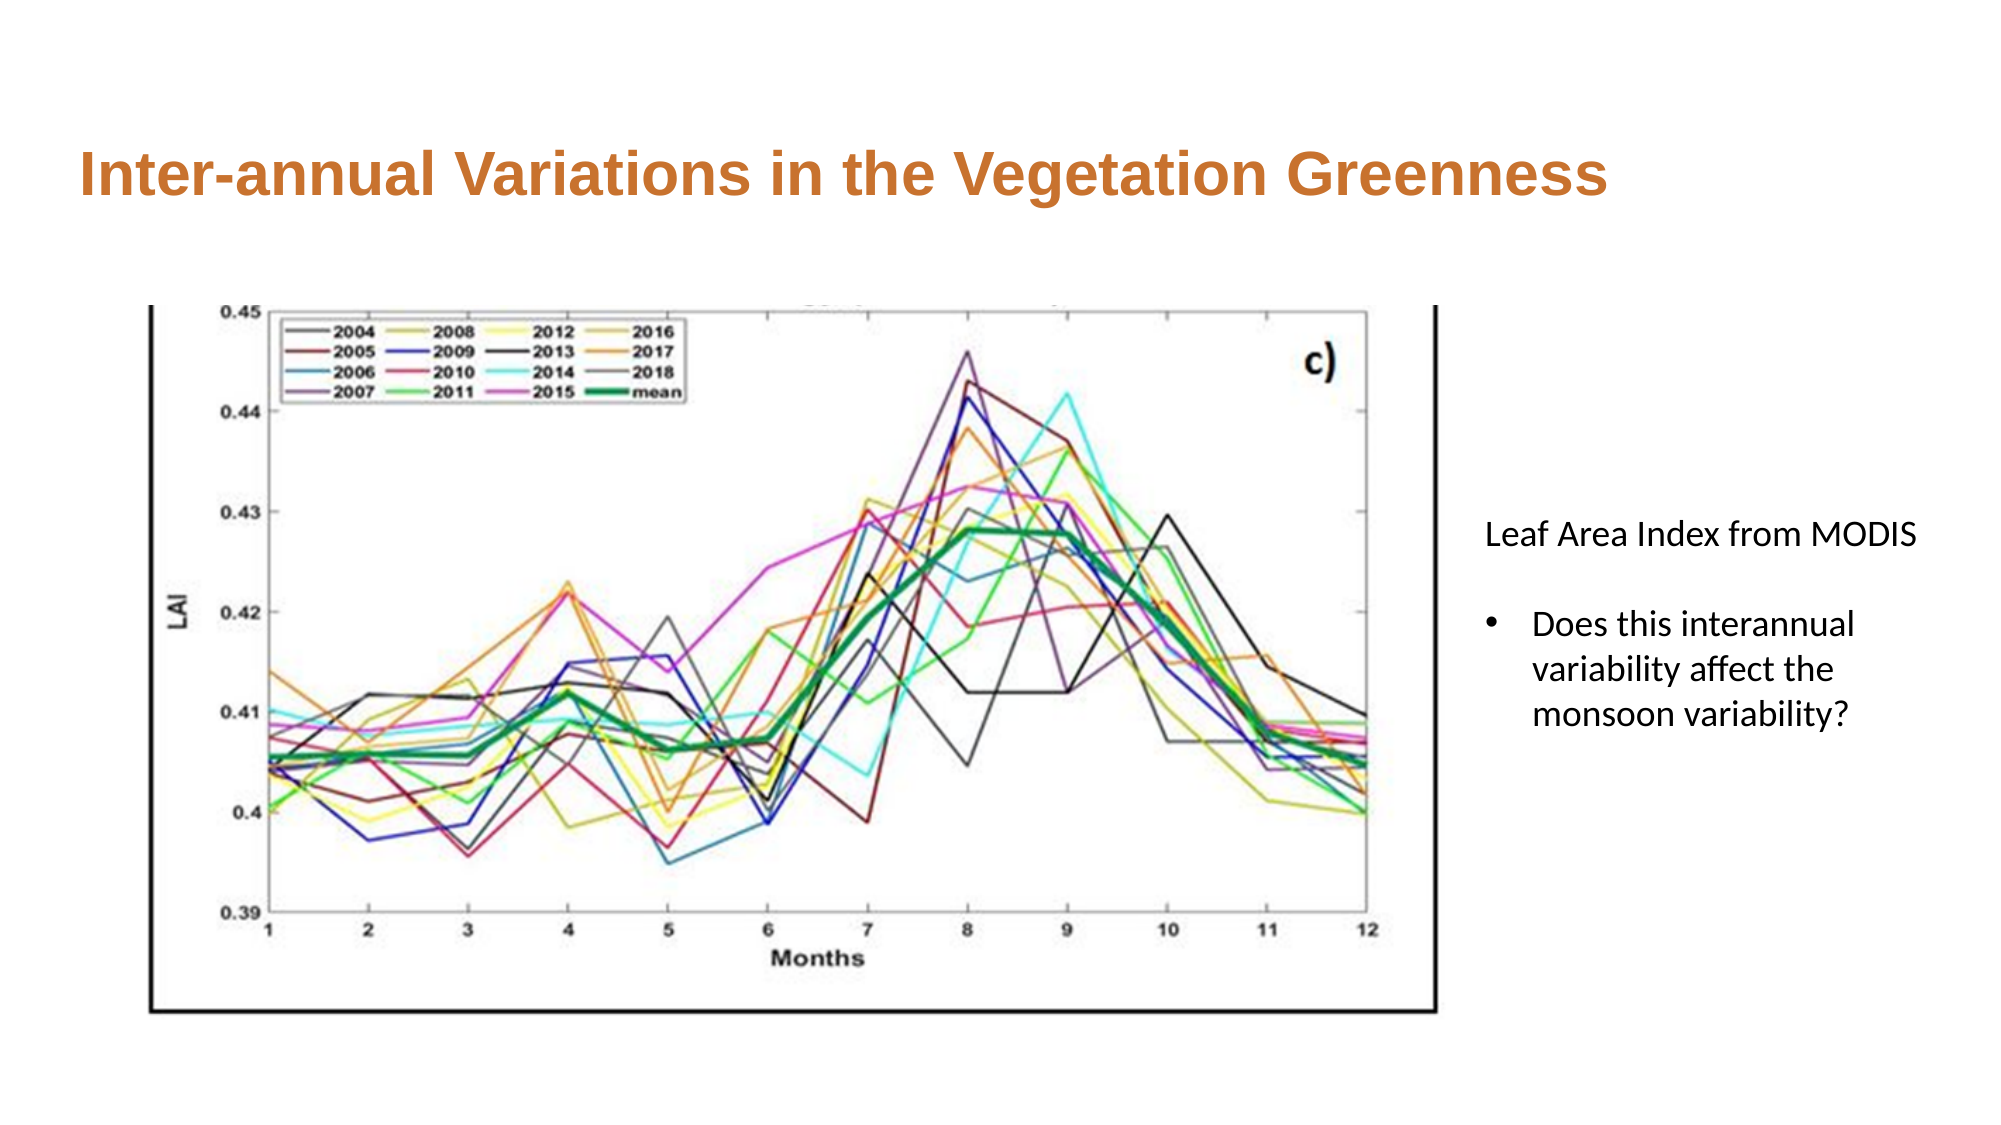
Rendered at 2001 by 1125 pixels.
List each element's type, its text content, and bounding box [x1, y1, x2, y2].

picture [132, 305, 1457, 1038]
text_box Leaf Area Index from MODIS Does this interannual variability affect the monsoon variability? [1470, 501, 1956, 742]
title Inter-annual Variations in the Vegetation Greenness [79, 37, 1938, 217]
